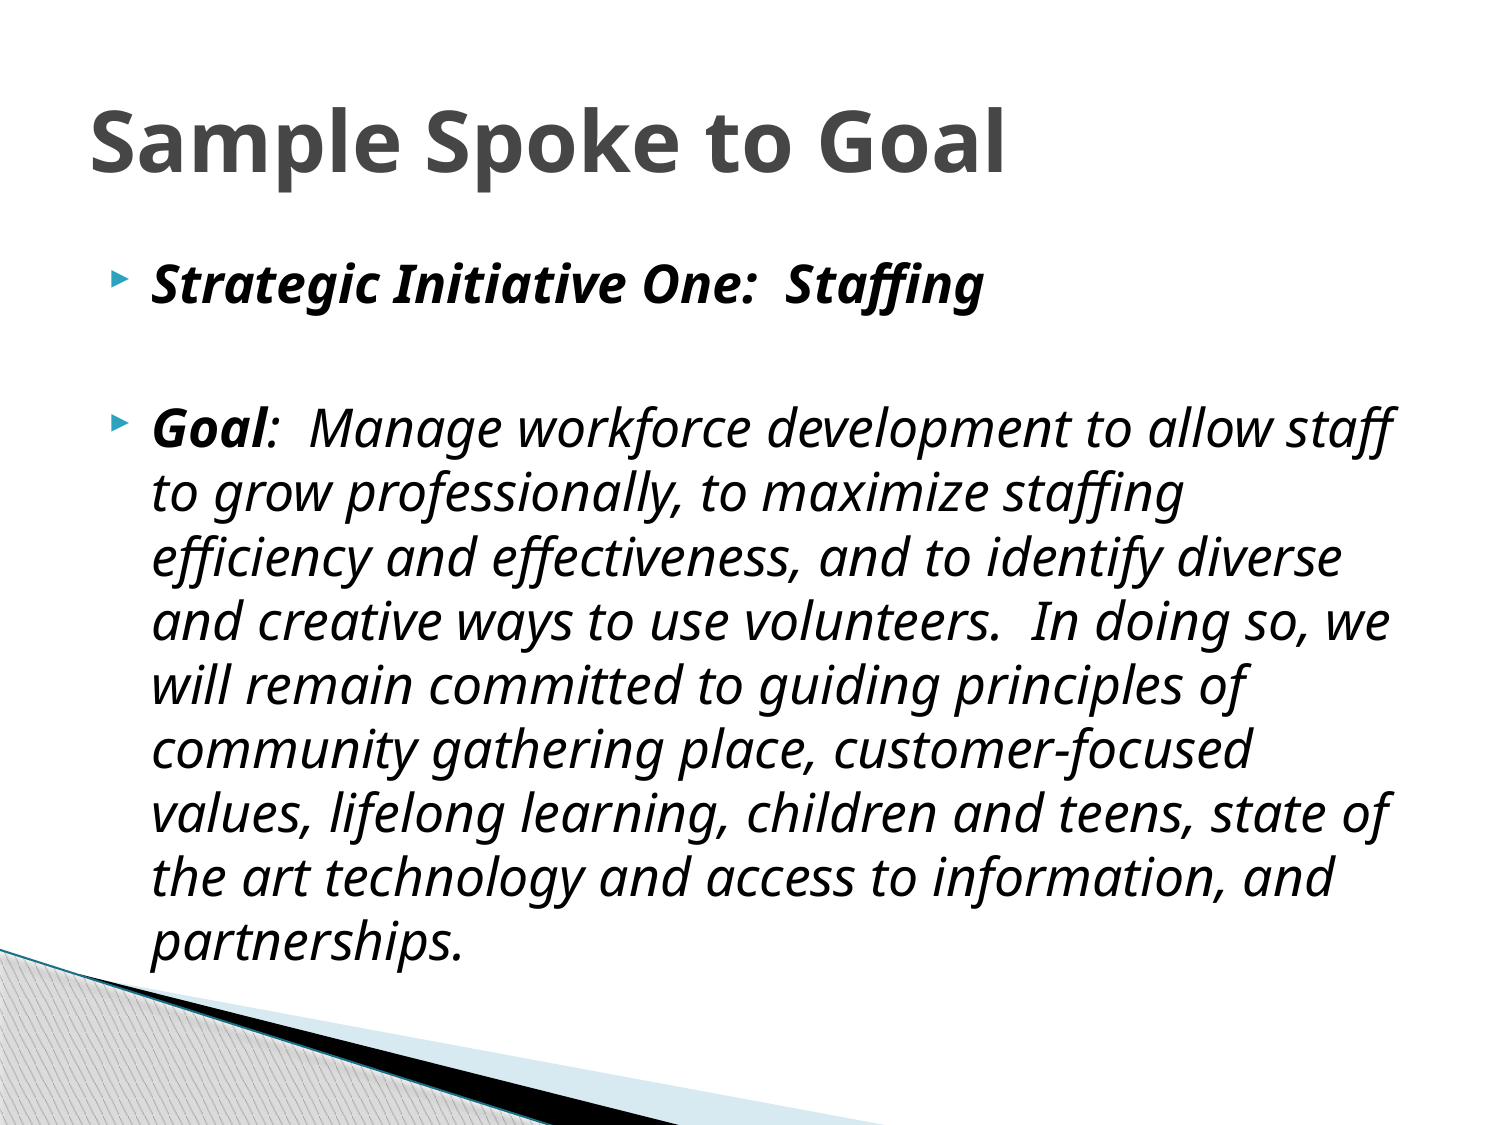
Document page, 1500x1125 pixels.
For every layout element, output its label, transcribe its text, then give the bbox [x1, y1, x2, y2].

title Sample Spoke to Goal [75, 45, 1425, 233]
list Strategic Initiative One: Staffing Goal: Manage workforce development to allow staff to grow professionally, to maximize staffing efficiency and effectiveness, and to identify diverse and creative ways to use volunteers. In doing so, we will remain committed to guiding principles of community gathering place, customer-focused values, lifelong learning, children and teens, state of the art technology and access to information, and partnerships. [75, 243, 1425, 986]
